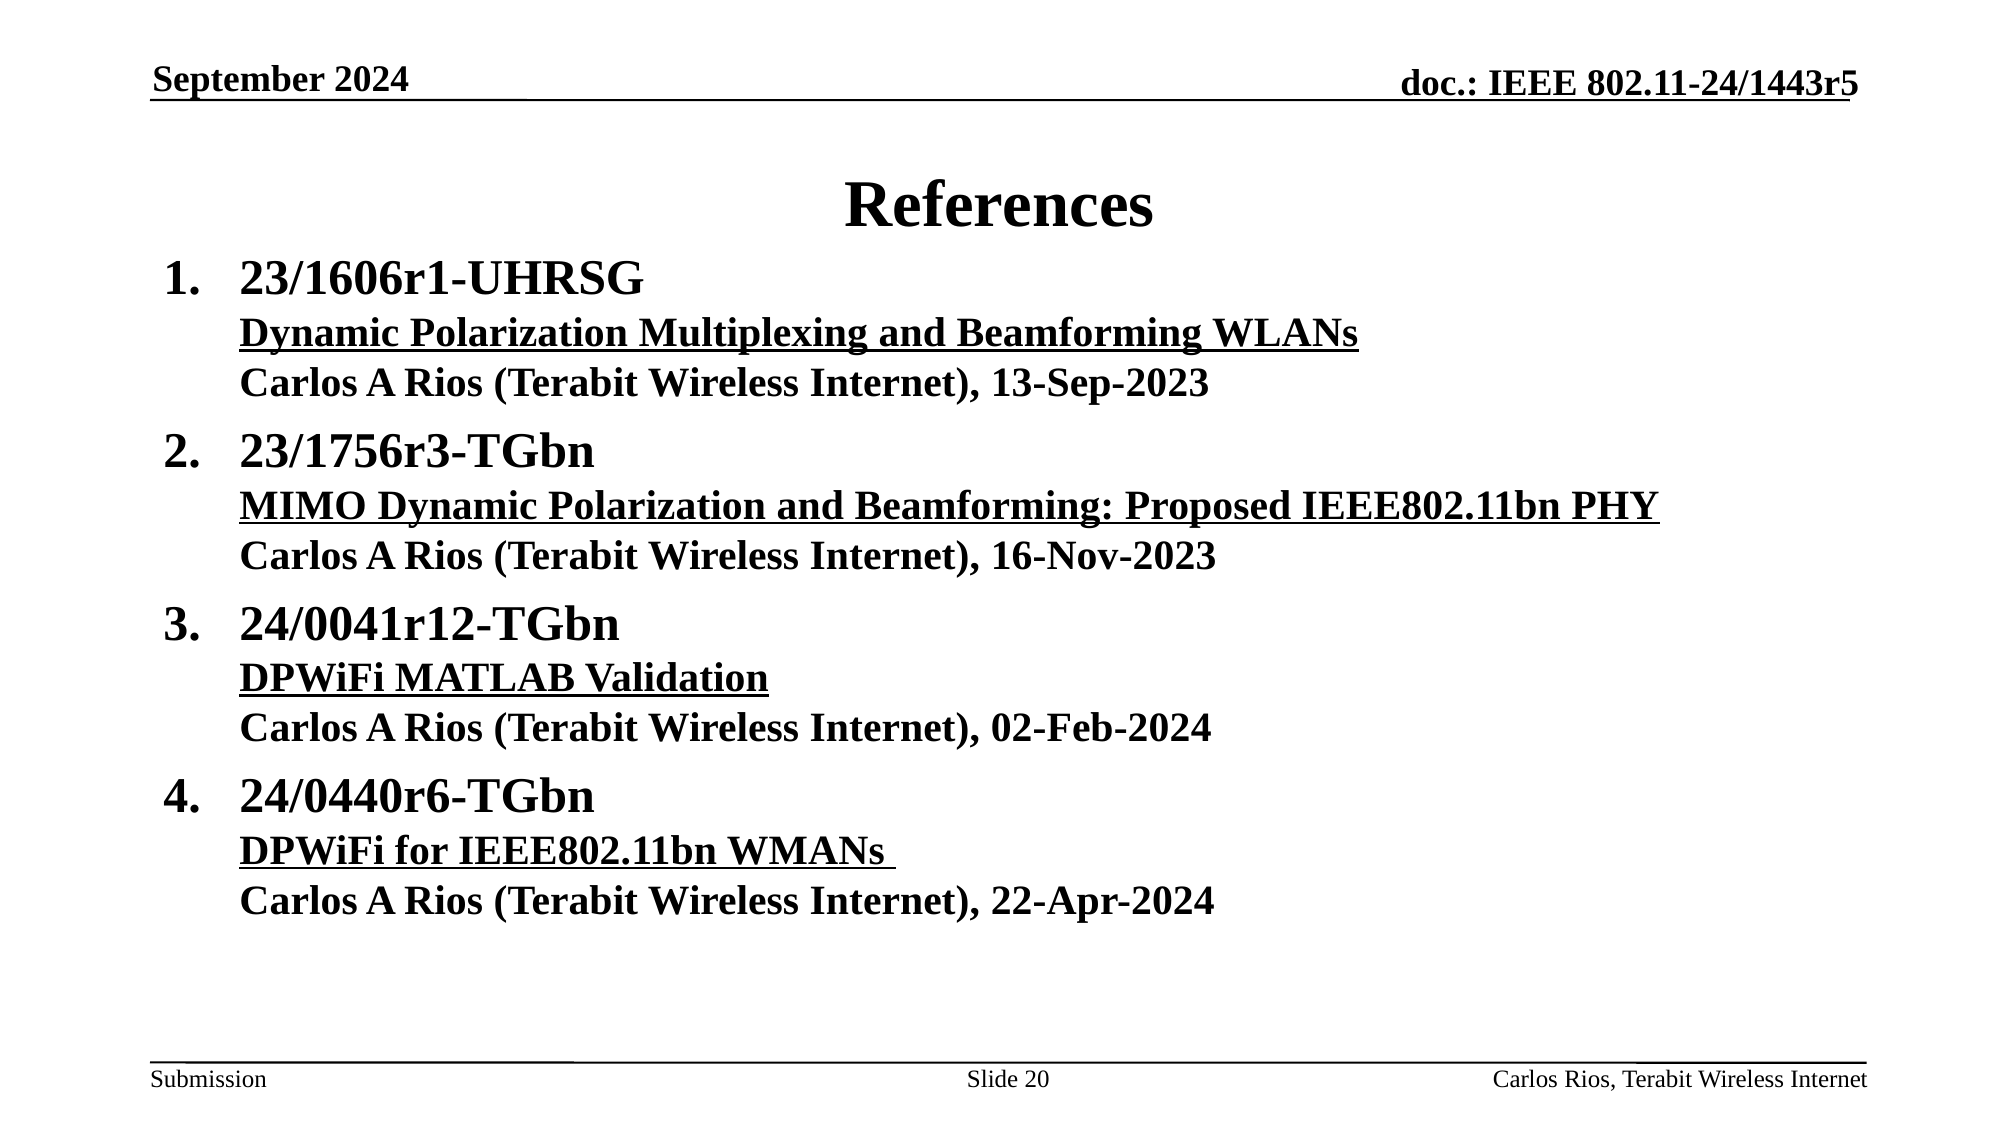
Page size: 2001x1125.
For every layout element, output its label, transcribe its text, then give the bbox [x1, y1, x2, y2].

slide_number Slide 20 [950, 1061, 1067, 1123]
list 1. 23/1606r1-UHRSG Dynamic Polarization Multiplexing and Beamforming WLANs Carlos A Rios (Terabit Wireless Internet), 13-Sep-2023 23/1756r3-TGbn MIMO Dynamic Polarization and Beamforming: Proposed IEEE802.11bn PHY Carlos A Rios (Terabit Wireless Internet), 16-Nov-2023 24/0041r12-TGbn DPWiFi MATLAB Validation Carlos A Rios (Terabit Wireless Internet), 02-Feb-2024 24/0440r6-TGbn DPWiFi for IEEE802.11bn WMANs Carlos A Rios (Terabit Wireless Internet), 22-Apr-2024 [147, 237, 1849, 913]
footer Carlos Rios, Terabit Wireless Internet [1171, 1061, 1869, 1093]
title References [149, 112, 1850, 288]
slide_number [152, 54, 563, 100]
